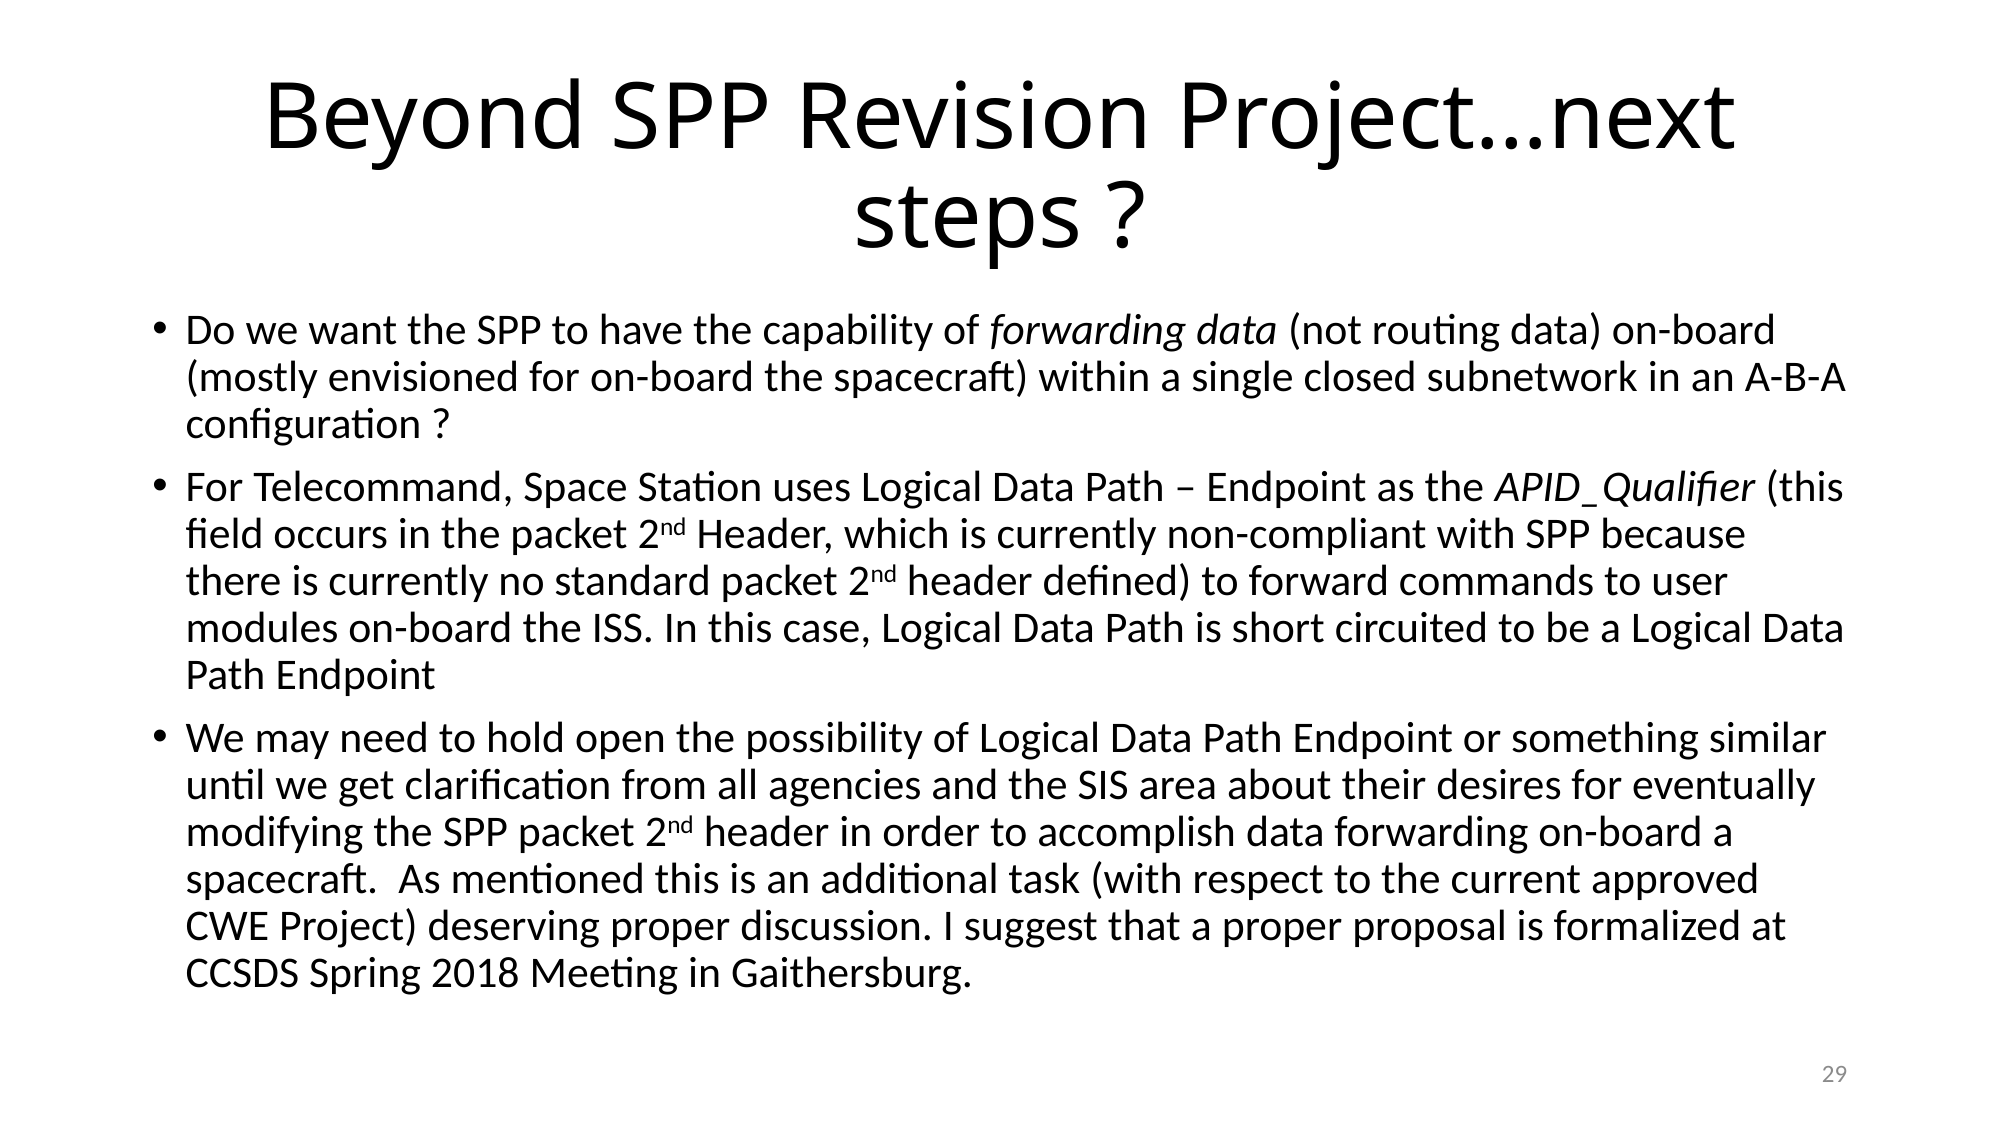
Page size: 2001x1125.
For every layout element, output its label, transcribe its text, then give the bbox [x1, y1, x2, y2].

list Do we want the SPP to have the capability of forwarding data (not routing data) on-board (mostly envisioned for on-board the spacecraft) within a single closed subnetwork in an A-B-A configuration ? For Telecommand, Space Station uses Logical Data Path – Endpoint as the APID_Qualifier (this field occurs in the packet 2nd Header, which is currently non-compliant with SPP because there is currently no standard packet 2nd header defined) to forward commands to user modules on-board the ISS. In this case, Logical Data Path is short circuited to be a Logical Data Path Endpoint We may need to hold open the possibility of Logical Data Path Endpoint or something similar until we get clarification from all agencies and the SIS area about their desires for eventually modifying the SPP packet 2nd header in order to accomplish data forwarding on-board a spacecraft. As mentioned this is an additional task (with respect to the current approved CWE Project) deserving proper discussion. I suggest that a proper proposal is formalized at CCSDS Spring 2018 Meeting in Gaithersburg. [137, 299, 1863, 1014]
title Beyond SPP Revision Project…next steps ? [137, 59, 1863, 278]
slide_number 29 [1412, 1042, 1863, 1103]
